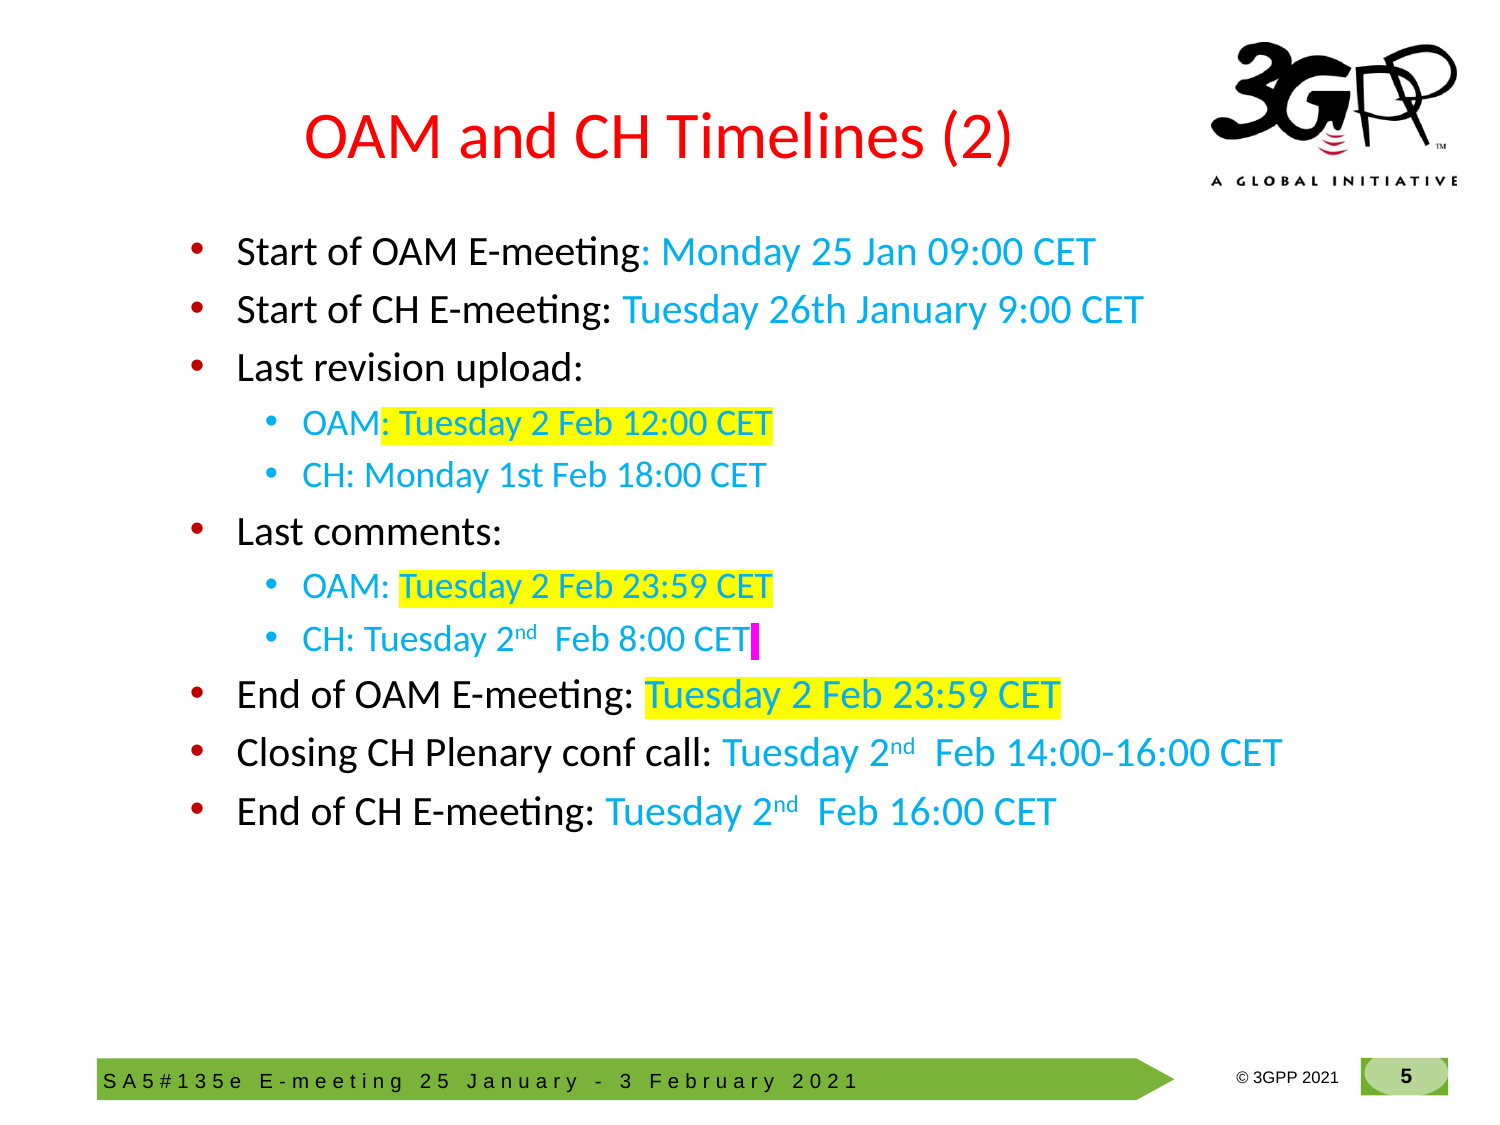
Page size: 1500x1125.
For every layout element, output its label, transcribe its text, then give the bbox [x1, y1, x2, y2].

picture [1211, 42, 1457, 186]
title OAM and CH Timelines (2) [99, 91, 1220, 173]
list Start of OAM E-meeting: Monday 25 Jan 09:00 CET Start of CH E-meeting: Tuesday 26th January 9:00 CET Last revision upload: OAM: Tuesday 2 Feb 12:00 CET CH: Monday 1st Feb 18:00 CET Last comments: OAM: Tuesday 2 Feb 23:59 CET CH: Tuesday 2nd Feb 8:00 CET End of OAM E-meeting: Tuesday 2 Feb 23:59 CET Closing CH Plenary conf call: Tuesday 2nd Feb 14:00-16:00 CET End of CH E-meeting: Tuesday 2nd Feb 16:00 CET [99, 216, 1476, 1076]
